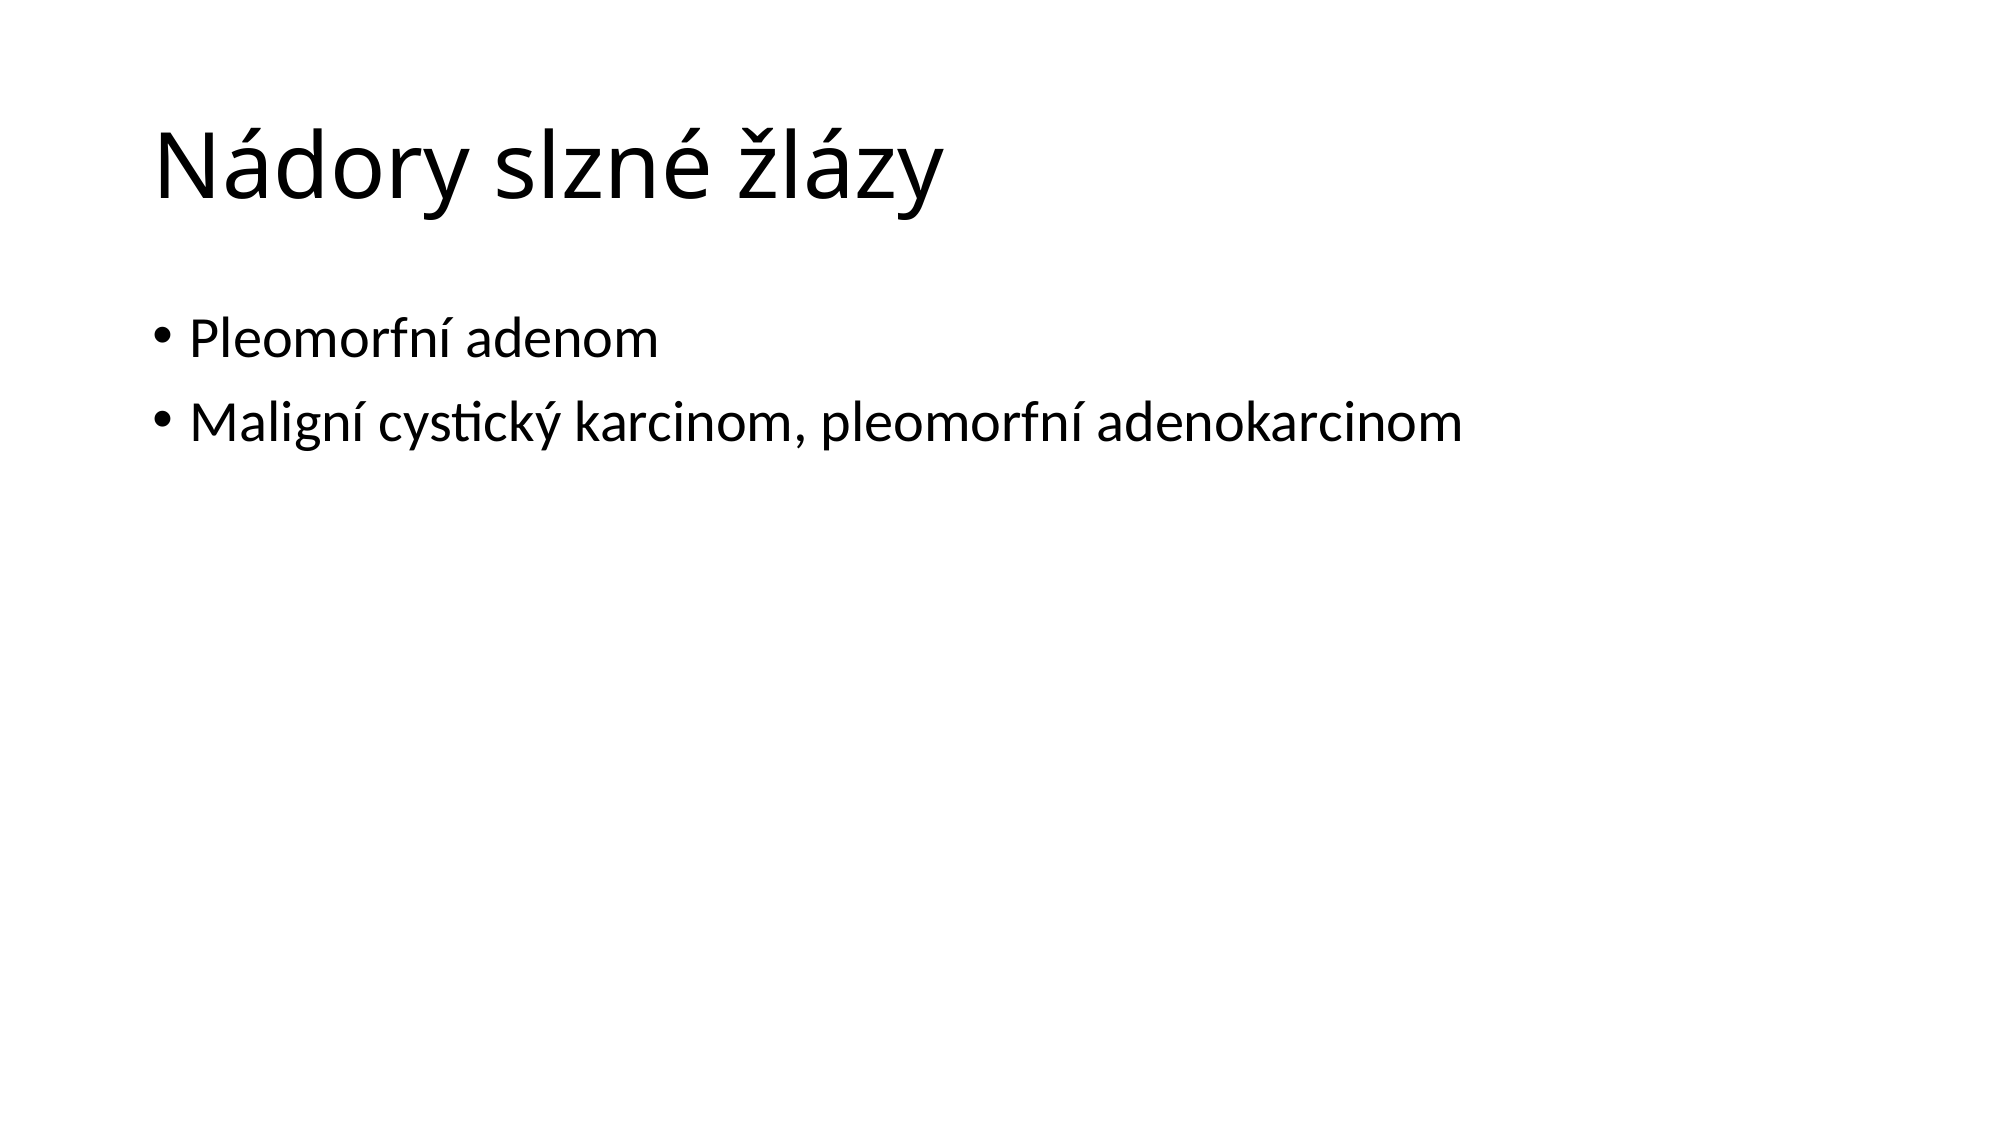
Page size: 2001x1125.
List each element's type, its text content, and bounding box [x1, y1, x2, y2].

title Nádory slzné žlázy [137, 59, 1863, 278]
list Pleomorfní adenom Maligní cystický karcinom, pleomorfní adenokarcinom [137, 299, 1863, 1014]
